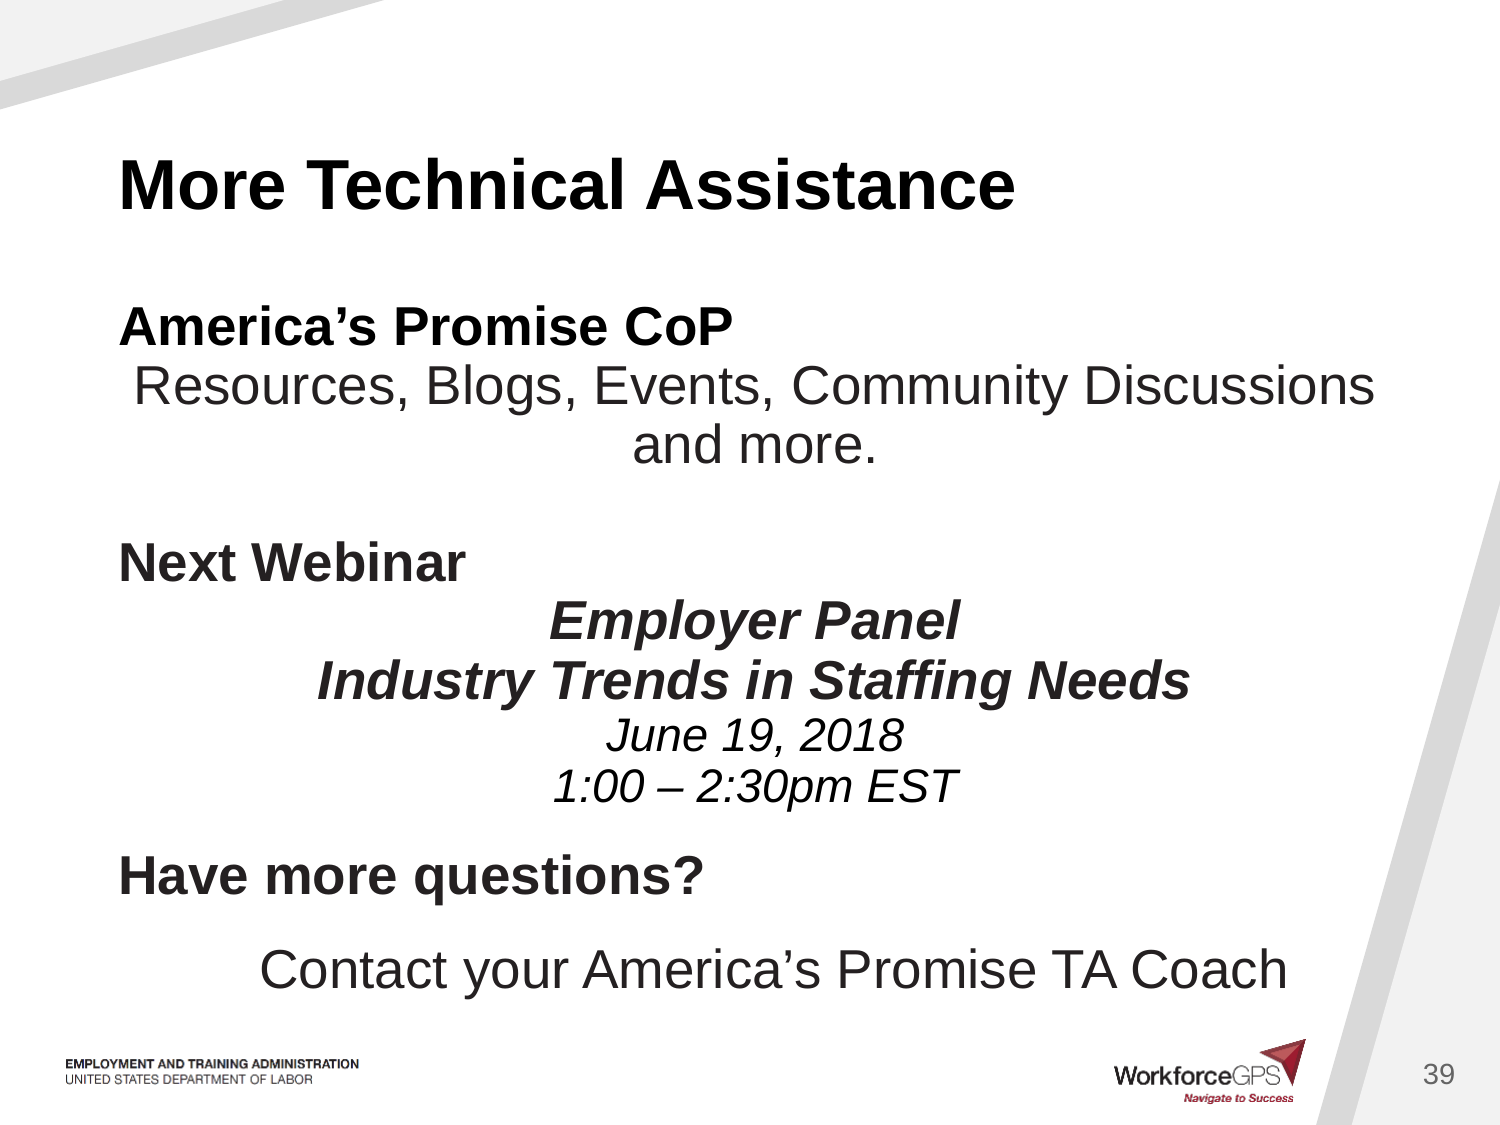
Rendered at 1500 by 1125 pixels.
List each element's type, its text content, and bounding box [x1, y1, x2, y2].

picture [59, 1053, 370, 1092]
title More Technical Assistance [103, 59, 1409, 233]
slide_number 39 [1260, 1042, 1471, 1103]
list America’s Promise CoP Resources, Blogs, Events, Community Discussions and more. Next Webinar Employer Panel Industry Trends in Staffing Needs June 19, 2018 1:00 – 2:30pm EST Have more questions? Contact your America’s Promise TA Coach [103, 290, 1409, 1014]
picture [1112, 1038, 1308, 1105]
